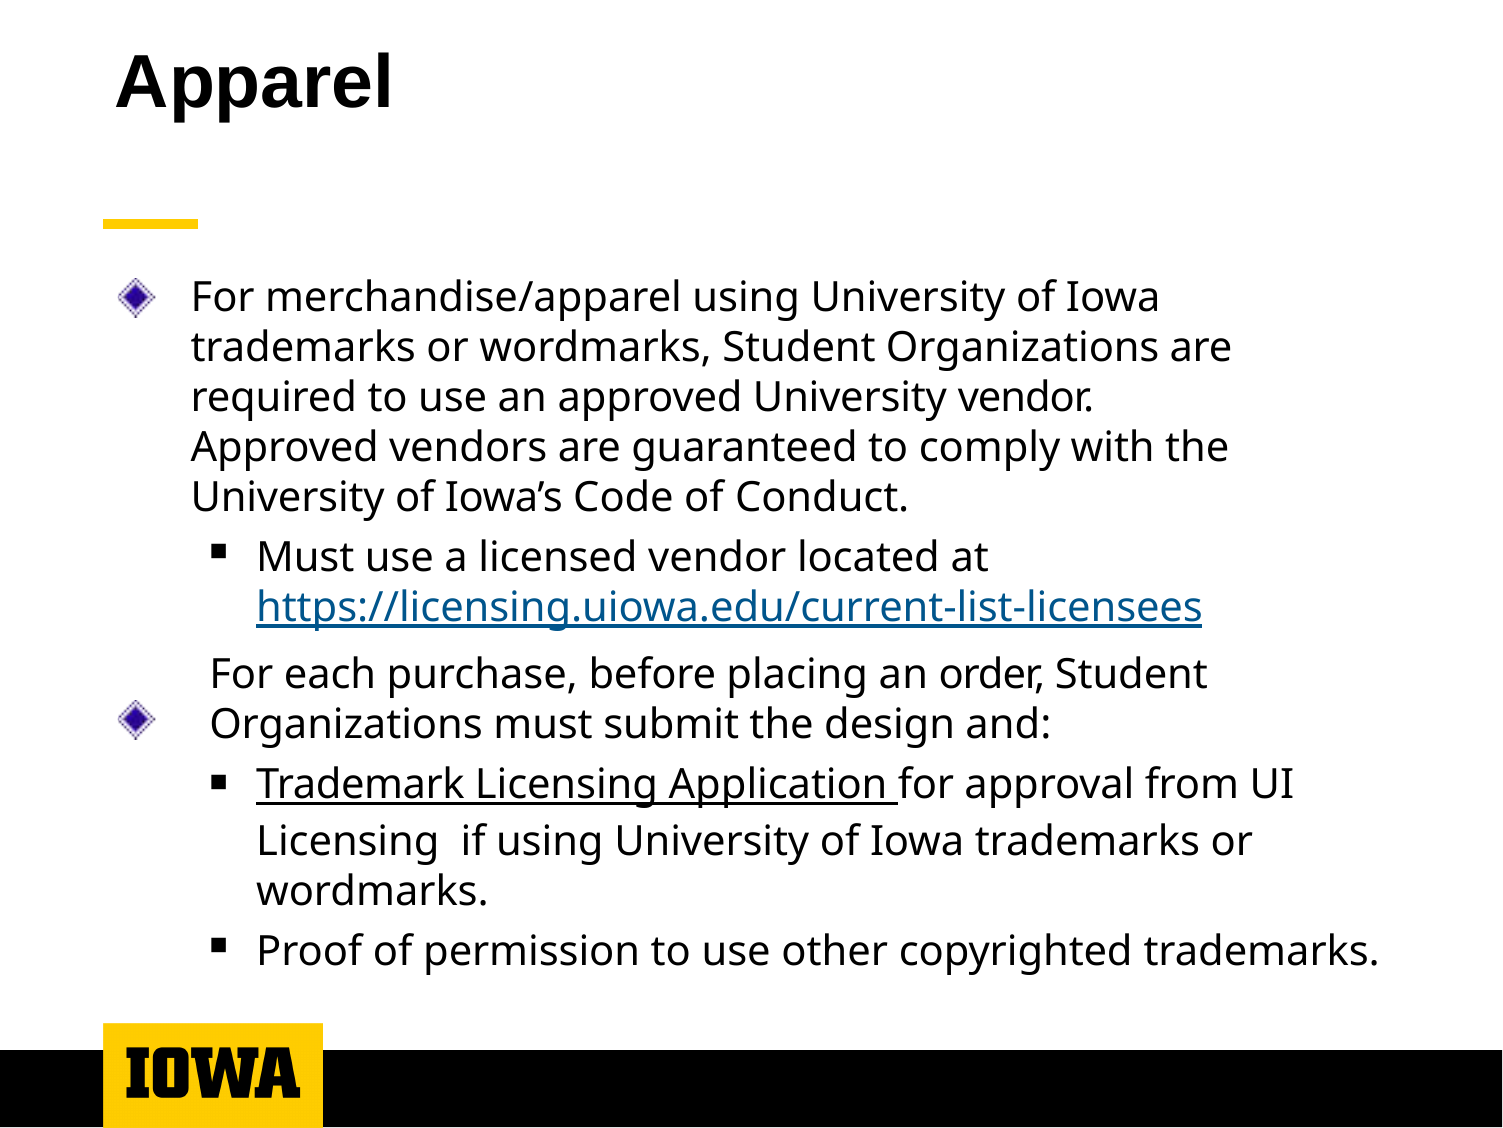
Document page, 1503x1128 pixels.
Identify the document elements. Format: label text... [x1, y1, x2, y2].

text_box For merchandise/apparel using University of Iowa trademarks or wordmarks, Student Organizations are required to use an approved University vendor. Approved vendors are guaranteed to comply with the University of Iowa’s Code of Conduct. Must use a licensed vendor located at https://licensing.uiowa.edu/current-list-licensees For each purchase, before placing an order, Student Organizations must submit the design and: Trademark Licensing Application for approval from UI Licensing if using University of Iowa trademarks or wordmarks. Proof of permission to use other copyrighted trademarks. [188, 267, 1419, 974]
title Apparel [112, 0, 1189, 172]
picture [103, 1023, 323, 1128]
text_box [117, 278, 156, 318]
text_box [117, 700, 156, 740]
